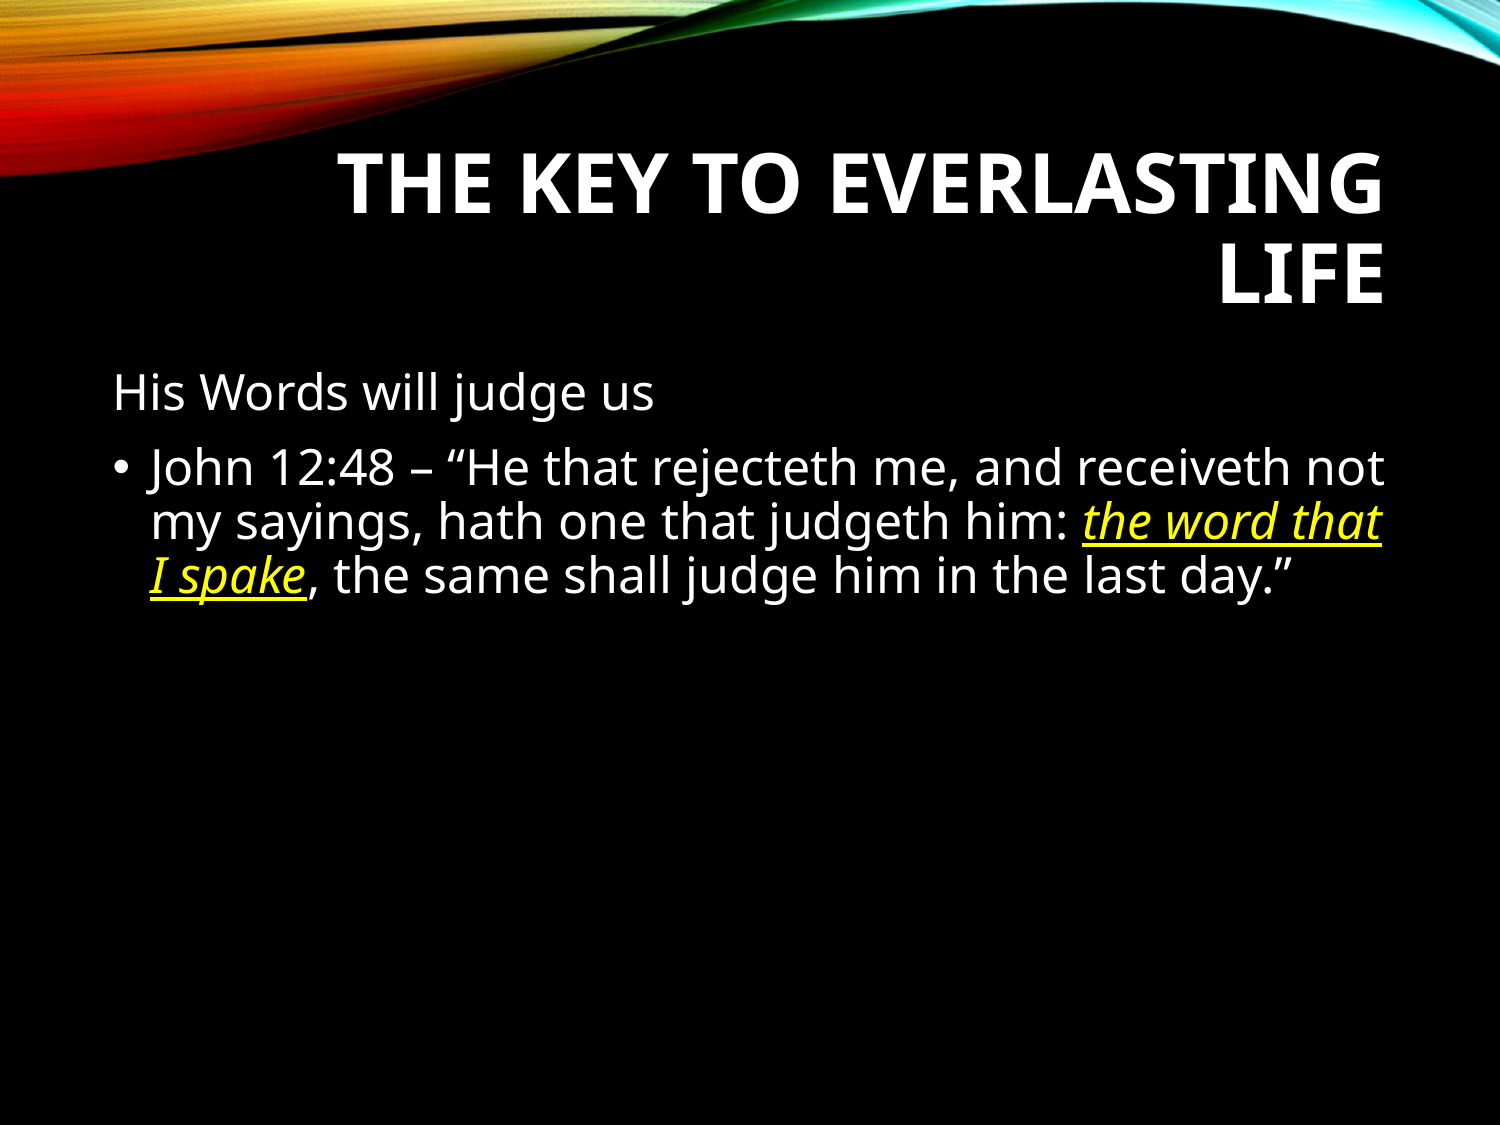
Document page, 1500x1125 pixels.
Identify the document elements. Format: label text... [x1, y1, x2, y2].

list His Words will judge us John 12:48 – “He that rejecteth me, and receiveth not my sayings, hath one that judgeth him: the word that I spake, the same shall judge him in the last day.” [97, 360, 1403, 1013]
title The Key to everlasting life [218, 129, 1403, 333]
picture [0, 0, 1500, 178]
